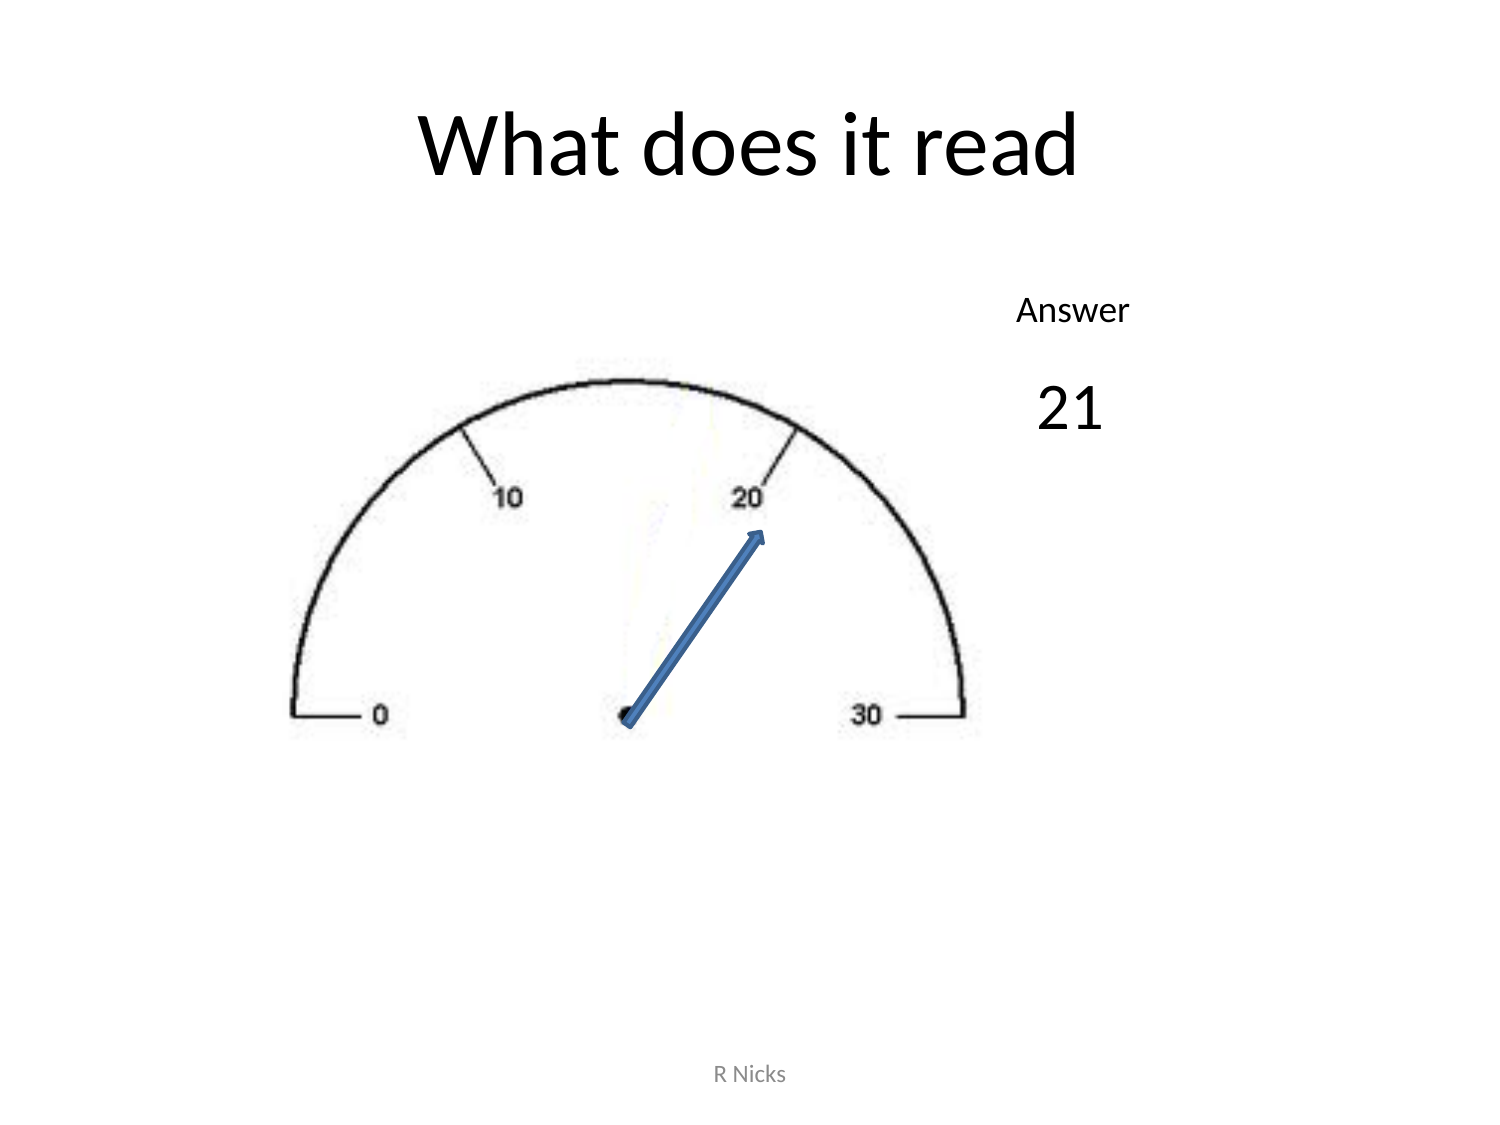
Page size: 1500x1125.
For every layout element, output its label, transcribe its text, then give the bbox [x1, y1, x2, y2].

picture [281, 337, 1003, 771]
footer R Nicks [512, 1042, 988, 1103]
title What does it read [75, 45, 1425, 233]
text_box Answer [1001, 277, 1146, 338]
text_box 21 [1021, 355, 1329, 451]
